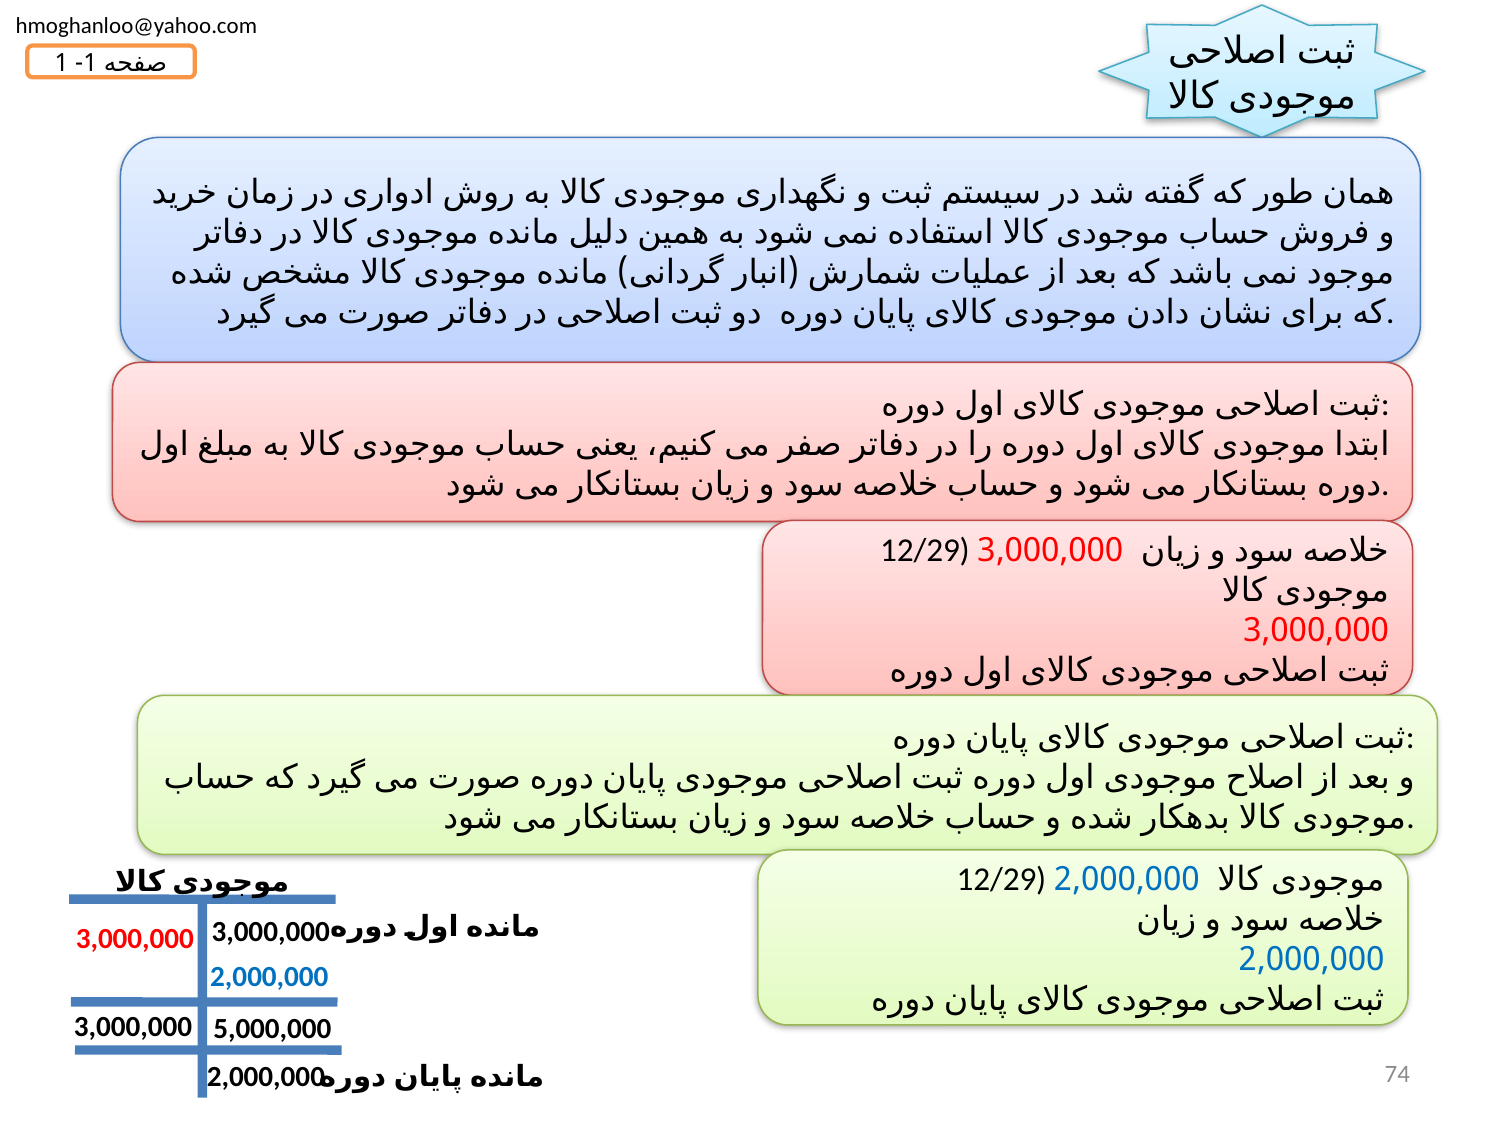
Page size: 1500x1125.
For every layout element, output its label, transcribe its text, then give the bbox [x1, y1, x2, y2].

text_box hmoghanloo@yahoo.com [0, 2, 273, 46]
text_box 12/29) موجودی کالا 2,000,000 خلاصه سود و زیان 2,000,000 ثبت اصلاحی موجودی کالای پایان دوره [757, 849, 1408, 1025]
text_box همان طور که گفته شد در سیستم ثبت و نگهداری موجودی کالا به روش ادواری در زمان خرید و فروش حساب موجودی کالا استفاده نمی شود به همین دلیل مانده موجودی کالا در دفاتر موجود نمی باشد که بعد از عملیات شمارش (انبار گردانی) مانده موجودی کالا مشخص شده که برای نشان دادن موجودی کالای پایان دوره دو ثبت اصلاحی در دفاتر صورت می گیرد. [120, 137, 1421, 361]
text_box صفحه 1- 1 [27, 45, 195, 78]
text_box ثبت اصلاحی موجودی کالای پایان دوره: و بعد از اصلاح موجودی اول دوره ثبت اصلاحی موجودی پایان دوره صورت می گیرد که حساب موجودی کالا بدهکار شده و حساب خلاصه سود و زیان بستانکار می شود. [137, 695, 1438, 855]
text_box ثبت اصلاحی موجودی کالا [1098, 5, 1426, 134]
text_box 12/29) خلاصه سود و زیان 3,000,000 موجودی کالا 3,000,000 ثبت اصلاحی موجودی کالای اول دوره [762, 520, 1413, 692]
slide_number 74 [1074, 1042, 1425, 1103]
text_box مانده پایان دوره [339, 1049, 530, 1100]
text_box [65, 854, 336, 1098]
text_box مانده اول دوره [345, 899, 525, 950]
text_box ثبت اصلاحی موجودی کالای اول دوره: ابتدا موجودی کالای اول دوره را در دفاتر صفر می کنیم، یعنی حساب موجودی کالا به مبلغ اول دوره بستانکار می شود و حساب خلاصه سود و زیان بستانکار می شود. [112, 362, 1413, 522]
